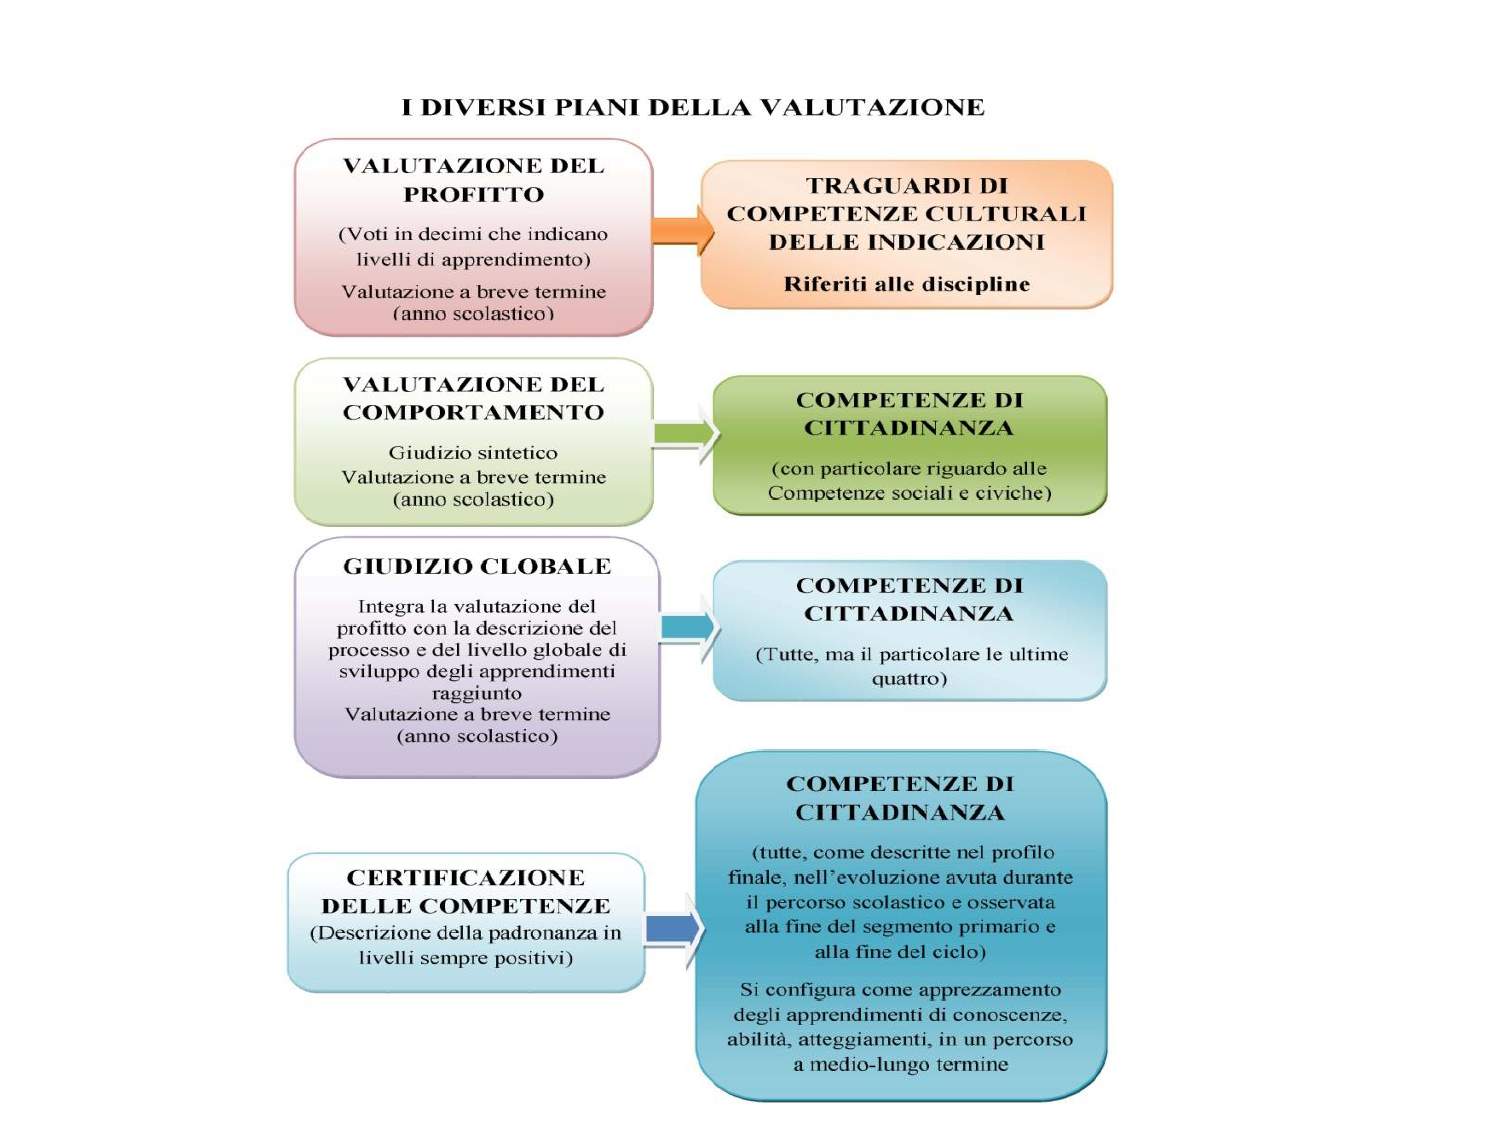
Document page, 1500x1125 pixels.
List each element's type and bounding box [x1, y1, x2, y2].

list [191, 0, 1194, 1125]
